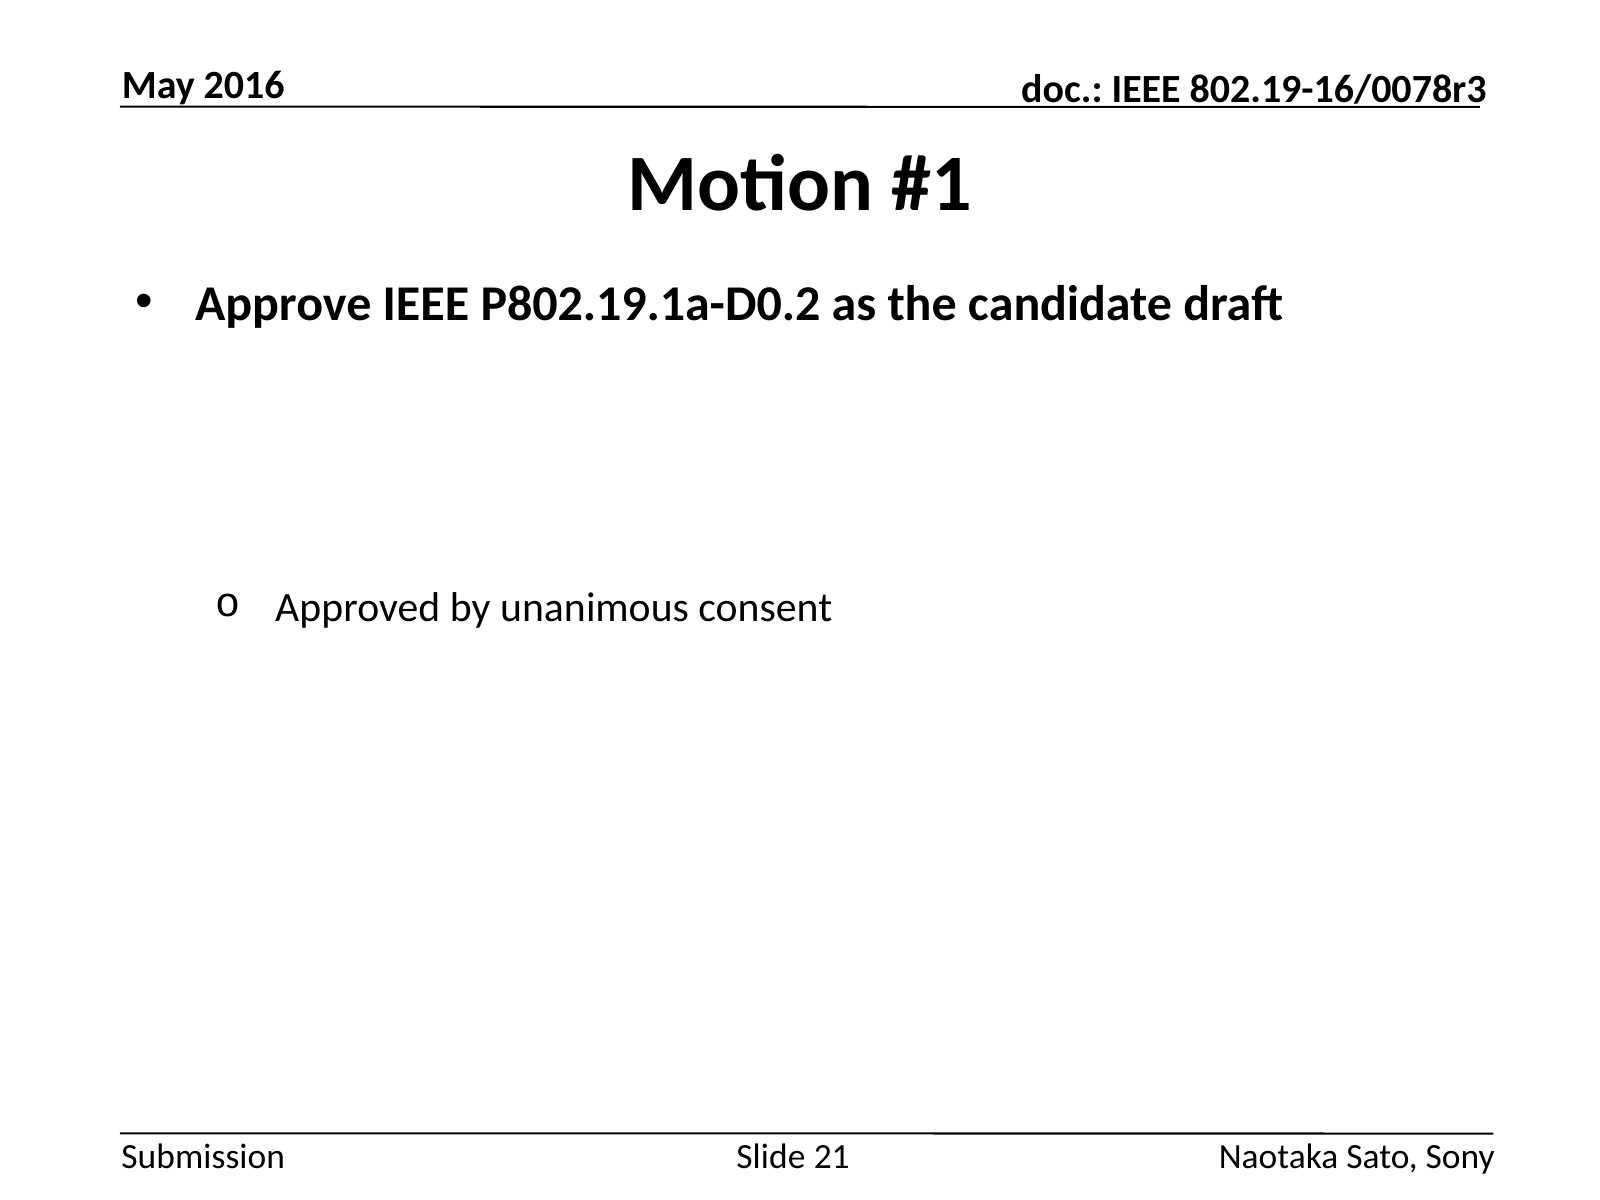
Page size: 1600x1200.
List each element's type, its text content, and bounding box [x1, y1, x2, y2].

footer Naotaka Sato, Sony [937, 1132, 1495, 1174]
slide_number Slide 21 [733, 1132, 854, 1197]
list Approve IEEE P802.19.1a-D0.2 as the candidate draft Approved by unanimous consent [119, 262, 1480, 1126]
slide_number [121, 58, 451, 107]
title Motion #1 [119, 119, 1480, 238]
